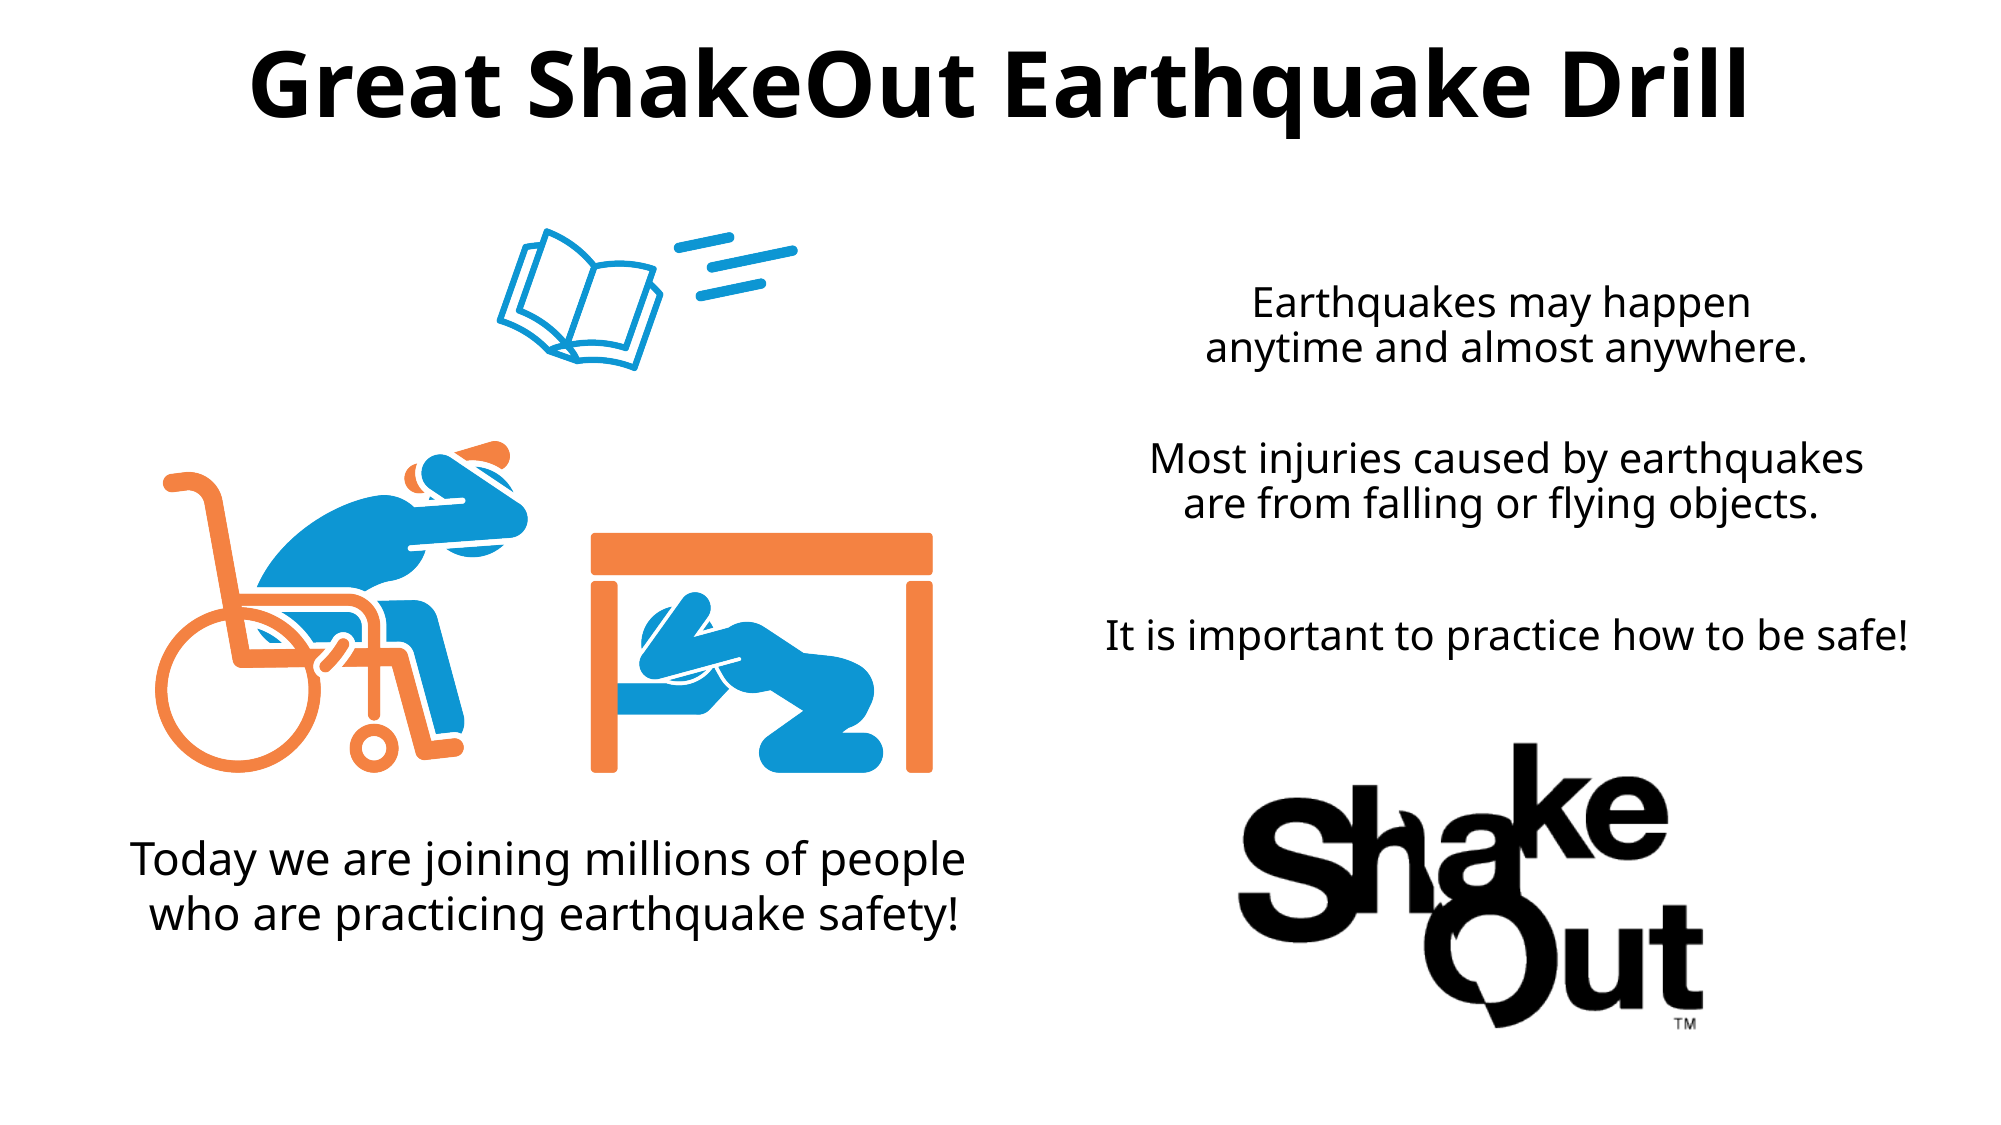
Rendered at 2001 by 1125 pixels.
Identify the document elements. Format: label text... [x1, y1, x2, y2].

picture [524, 237, 590, 337]
picture [573, 267, 648, 343]
picture [505, 249, 559, 346]
title Great ShakeOut Earthquake Drill [0, 0, 2000, 177]
picture [155, 228, 933, 773]
text_box Today we are joining millions of people who are practicing earthquake safety! [76, 822, 1032, 948]
picture [575, 290, 656, 362]
list Earthquakes may happen anytime and almost anywhere. Most injuries caused by earthquakes are from falling or flying objects. It is important to practice how to be safe! [1024, 274, 1989, 723]
picture [1208, 637, 1731, 1125]
